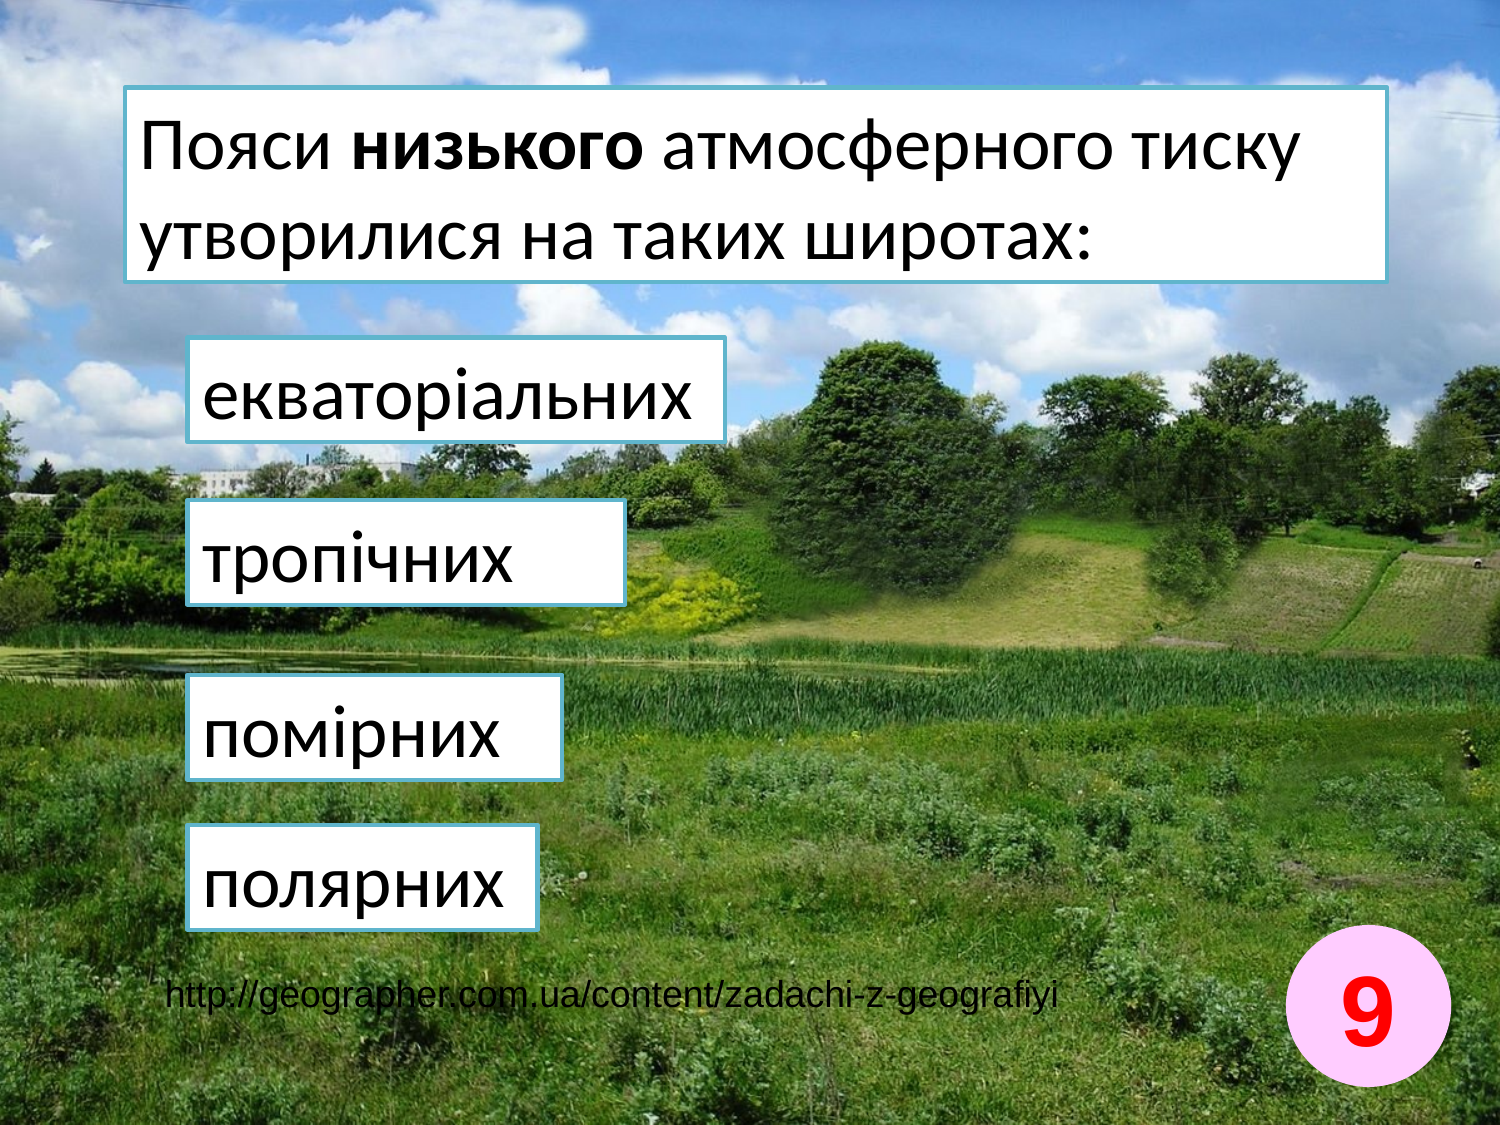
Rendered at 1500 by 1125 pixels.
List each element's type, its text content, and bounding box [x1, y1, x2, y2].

text_box екваторіальних [185, 335, 727, 444]
text_box http://geographer.com.ua/content/zadachi-z-geografiyi [149, 962, 1113, 1023]
text_box 9 [1285, 924, 1452, 1087]
text_box Пояси низького атмосферного тиску утворилися на таких широтах: [123, 85, 1389, 284]
picture [0, 0, 1500, 1125]
text_box помірних [185, 673, 564, 782]
text_box полярних [185, 823, 540, 932]
text_box тропічних [185, 498, 627, 607]
